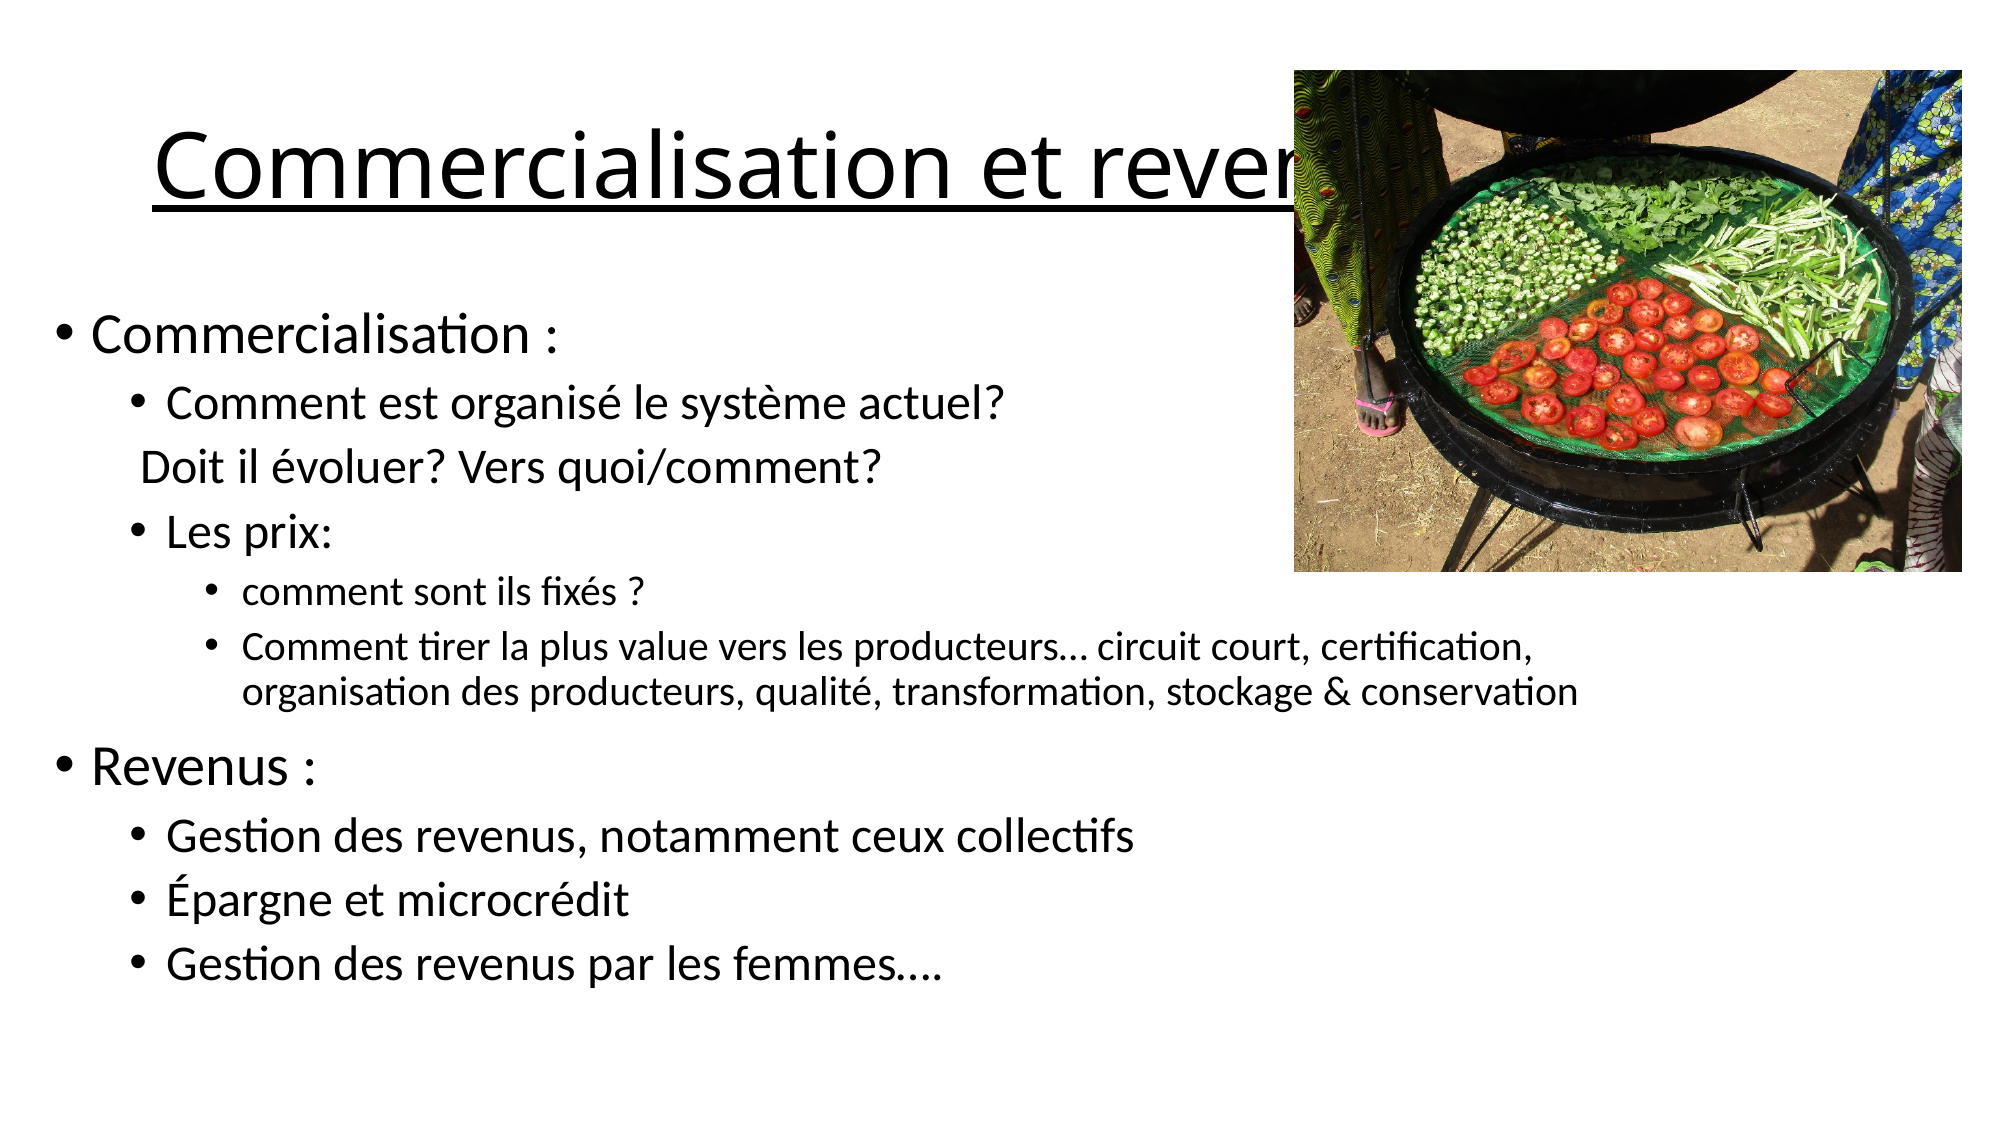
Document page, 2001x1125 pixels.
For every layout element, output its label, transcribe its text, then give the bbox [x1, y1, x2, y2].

title Commercialisation et revenus [137, 59, 1863, 278]
picture [1294, 70, 1962, 572]
list Commercialisation : Comment est organisé le système actuel? Doit il évoluer? Vers quoi/comment? Les prix: comment sont ils fixés ? Comment tirer la plus value vers les producteurs… circuit court, certification, organisation des producteurs, qualité, transformation, stockage & conservation Revenus : Gestion des revenus, notamment ceux collectifs Épargne et microcrédit Gestion des revenus par les femmes…. [39, 295, 1765, 1010]
